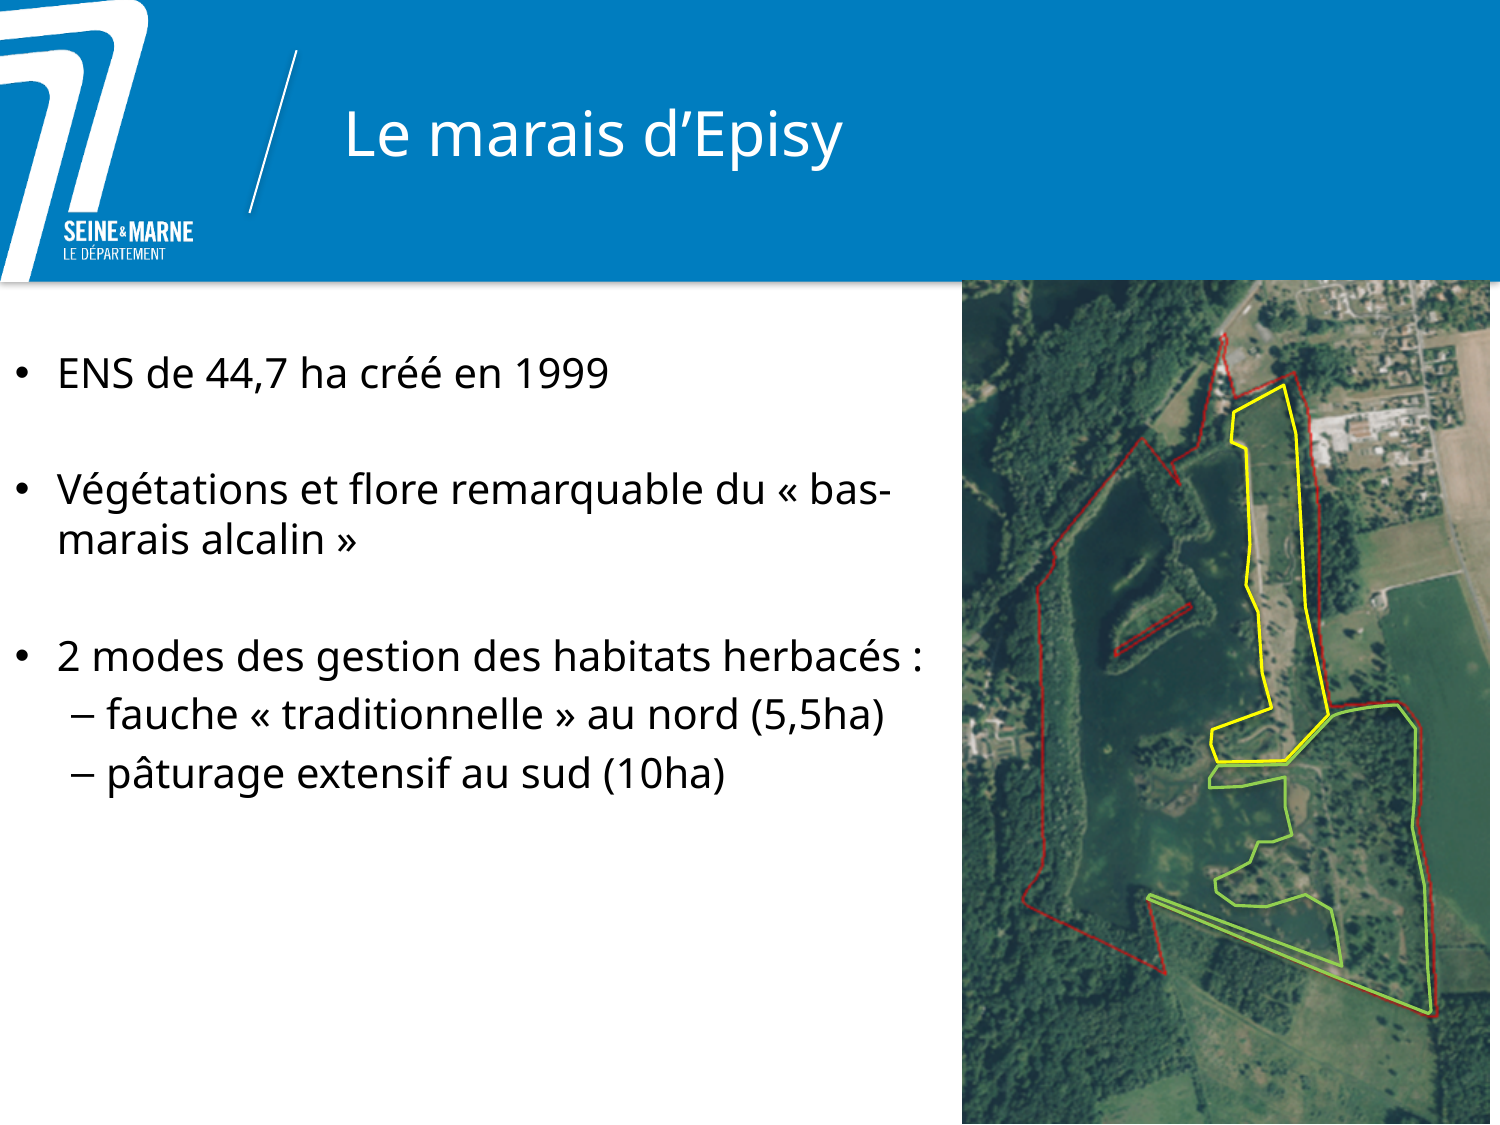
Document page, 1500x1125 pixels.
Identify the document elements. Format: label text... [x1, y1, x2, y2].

picture [0, 50, 83, 280]
picture [961, 281, 1490, 1124]
picture [184, 222, 192, 241]
picture [108, 221, 117, 240]
picture [130, 222, 155, 241]
picture [158, 222, 168, 241]
list ENS de 44,7 ha créé en 1999 Végétations et flore remarquable du « bas-marais alcalin » 2 modes des gestion des habitats herbacés : fauche « traditionnelle » au nord (5,5ha) pâturage extensif au sud (10ha) [0, 280, 960, 1125]
picture [77, 221, 86, 240]
title Le marais d’Episy [328, 50, 1487, 214]
picture [120, 227, 125, 236]
picture [171, 222, 180, 241]
picture [96, 221, 105, 240]
picture [137, 249, 142, 259]
picture [0, 0, 148, 212]
picture [65, 221, 74, 241]
